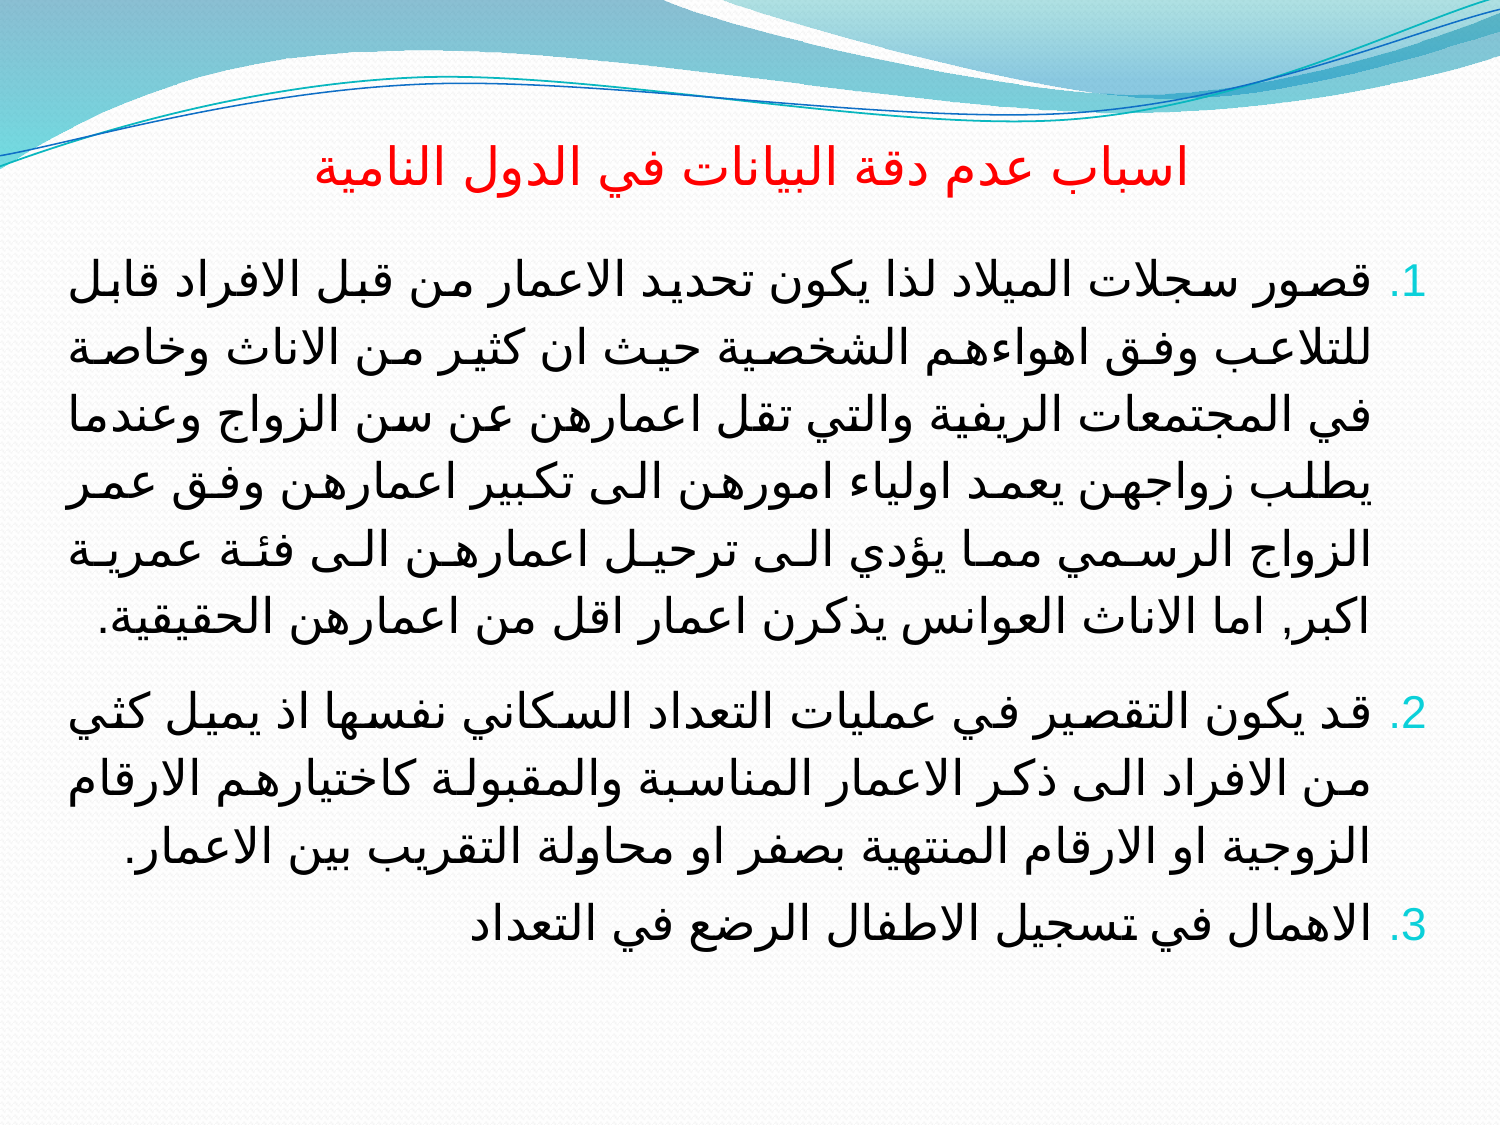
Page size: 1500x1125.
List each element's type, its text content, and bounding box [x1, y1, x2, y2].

list قصور سجلات الميلاد لذا يكون تحديد الاعمار من قبل الافراد قابل للتلاعب وفق اهواءهم الشخصية حيث ان كثير من الاناث وخاصة في المجتمعات الريفية والتي تقل اعمارهن عن سن الزواج وعندما يطلب زواجهن يعمد اولياء امورهن الى تكبير اعمارهن وفق عمر الزواج الرسمي مما يؤدي الى ترحيل اعمارهن الى فئة عمرية اكبر, اما الاناث العوانس يذكرن اعمار اقل من اعمارهن الحقيقية. قد يكون التقصير في عمليات التعداد السكاني نفسها اذ يميل كثي من الافراد الى ذكر الاعمار المناسبة والمقبولة كاختيارهم الارقام الزوجية او الارقام المنتهية بصفر او محاولة التقريب بين الاعمار. الاهمال في تسجيل الاطفال الرضع في التعداد [53, 231, 1436, 1083]
title اسباب عدم دقة البيانات في الدول النامية [76, 42, 1427, 197]
